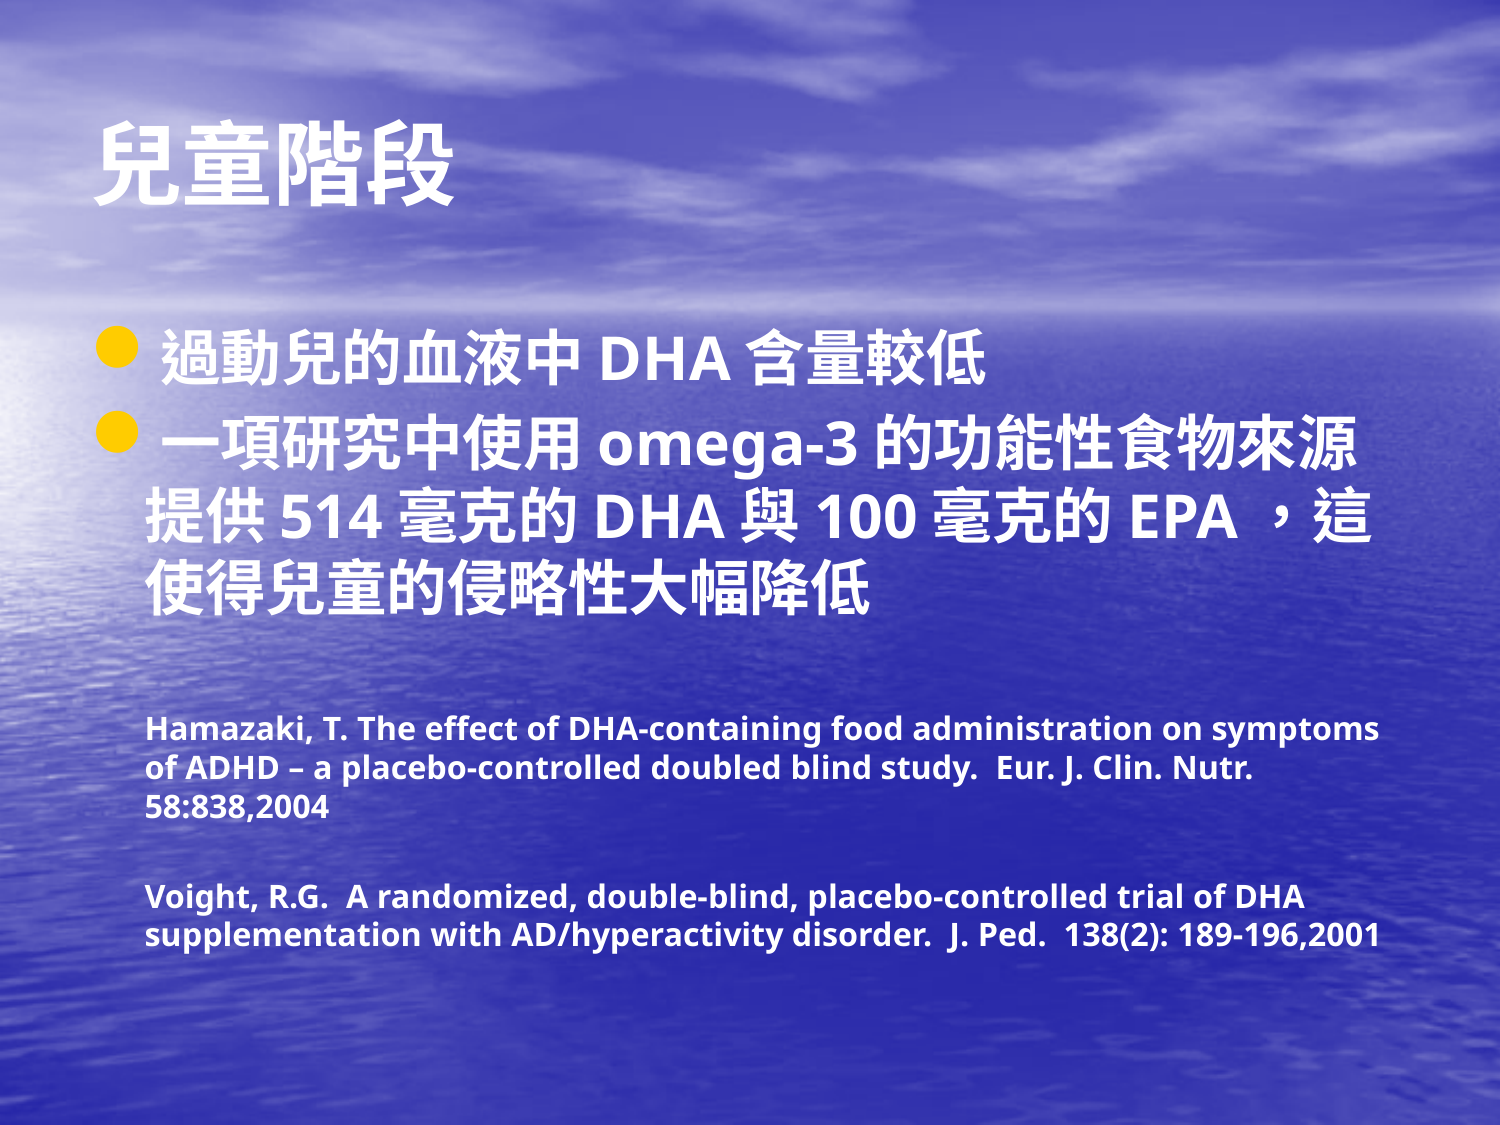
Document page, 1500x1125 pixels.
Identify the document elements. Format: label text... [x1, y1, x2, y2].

title 兒童階段 [75, 47, 1425, 275]
list 過動兒的血液中DHA含量較低 一項研究中使用omega-3的功能性食物來源提供514毫克的DHA與100毫克的EPA，這使得兒童的侵略性大幅降低 Hamazaki, T. The effect of DHA-containing food administration on symptoms of ADHD – a placebo-controlled doubled blind study. Eur. J. Clin. Nutr. 58:838,2004 Voight, R.G. A randomized, double-blind, placebo-controlled trial of DHA supplementation with AD/hyperactivity disorder. J. Ped. 138(2): 189-196,2001 [75, 312, 1425, 988]
